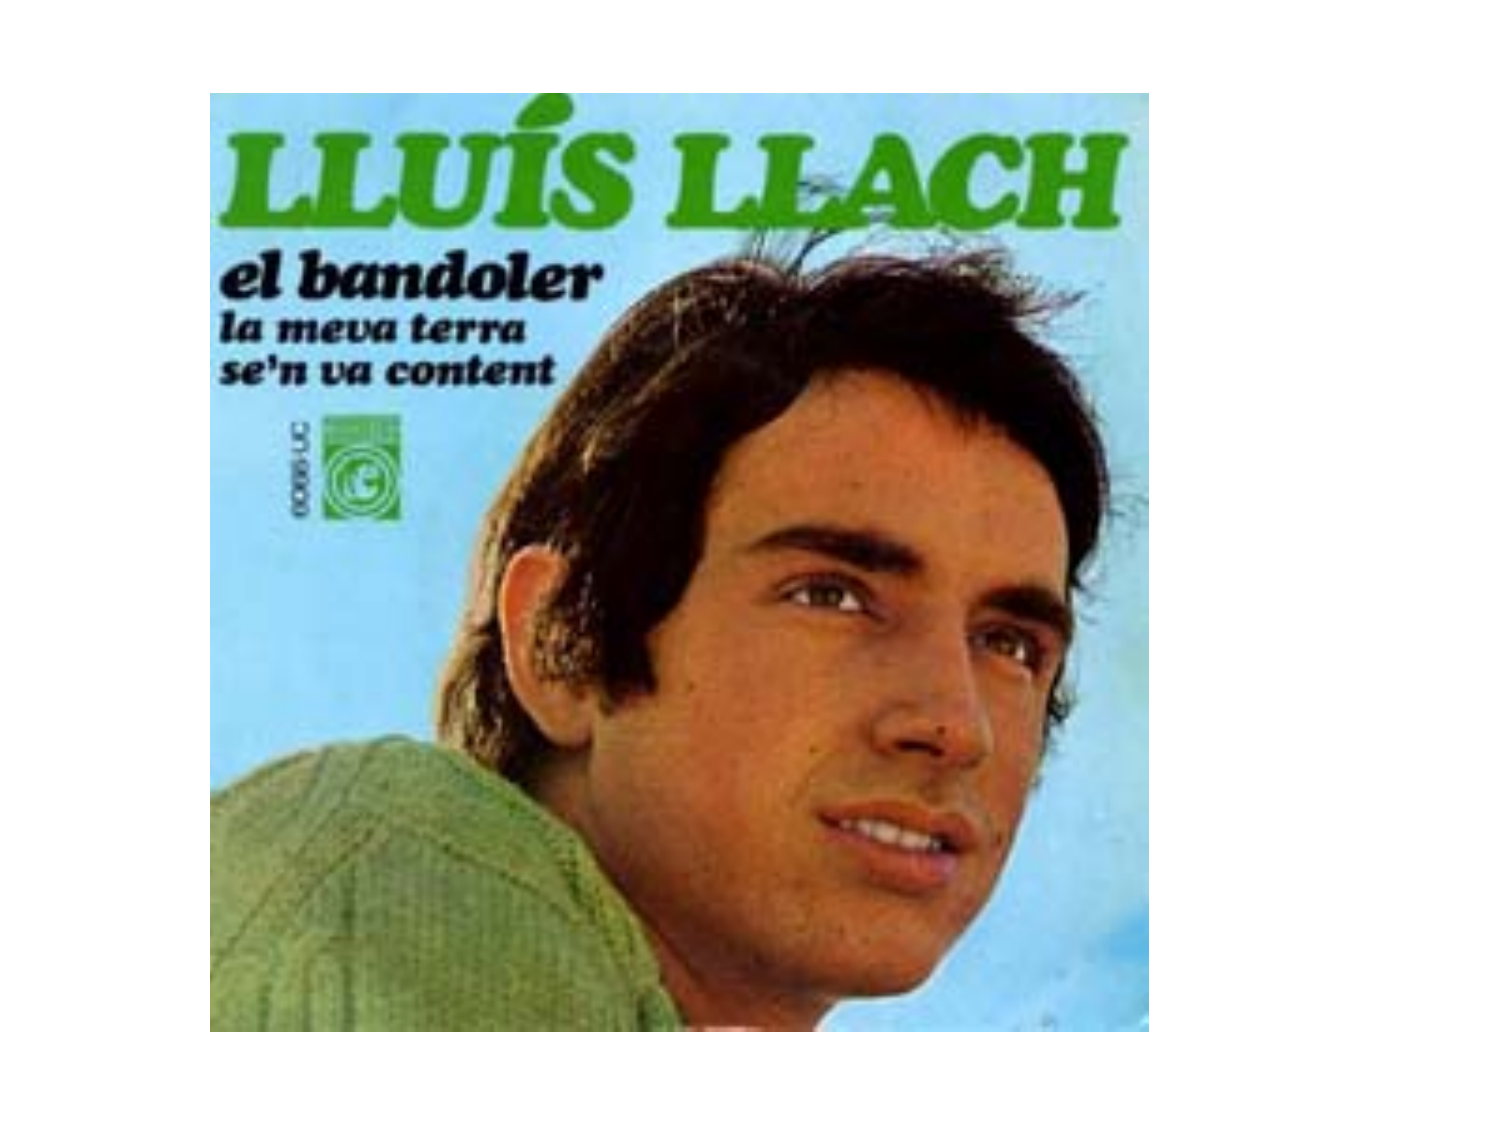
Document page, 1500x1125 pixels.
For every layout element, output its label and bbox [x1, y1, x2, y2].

picture [210, 93, 1149, 1032]
